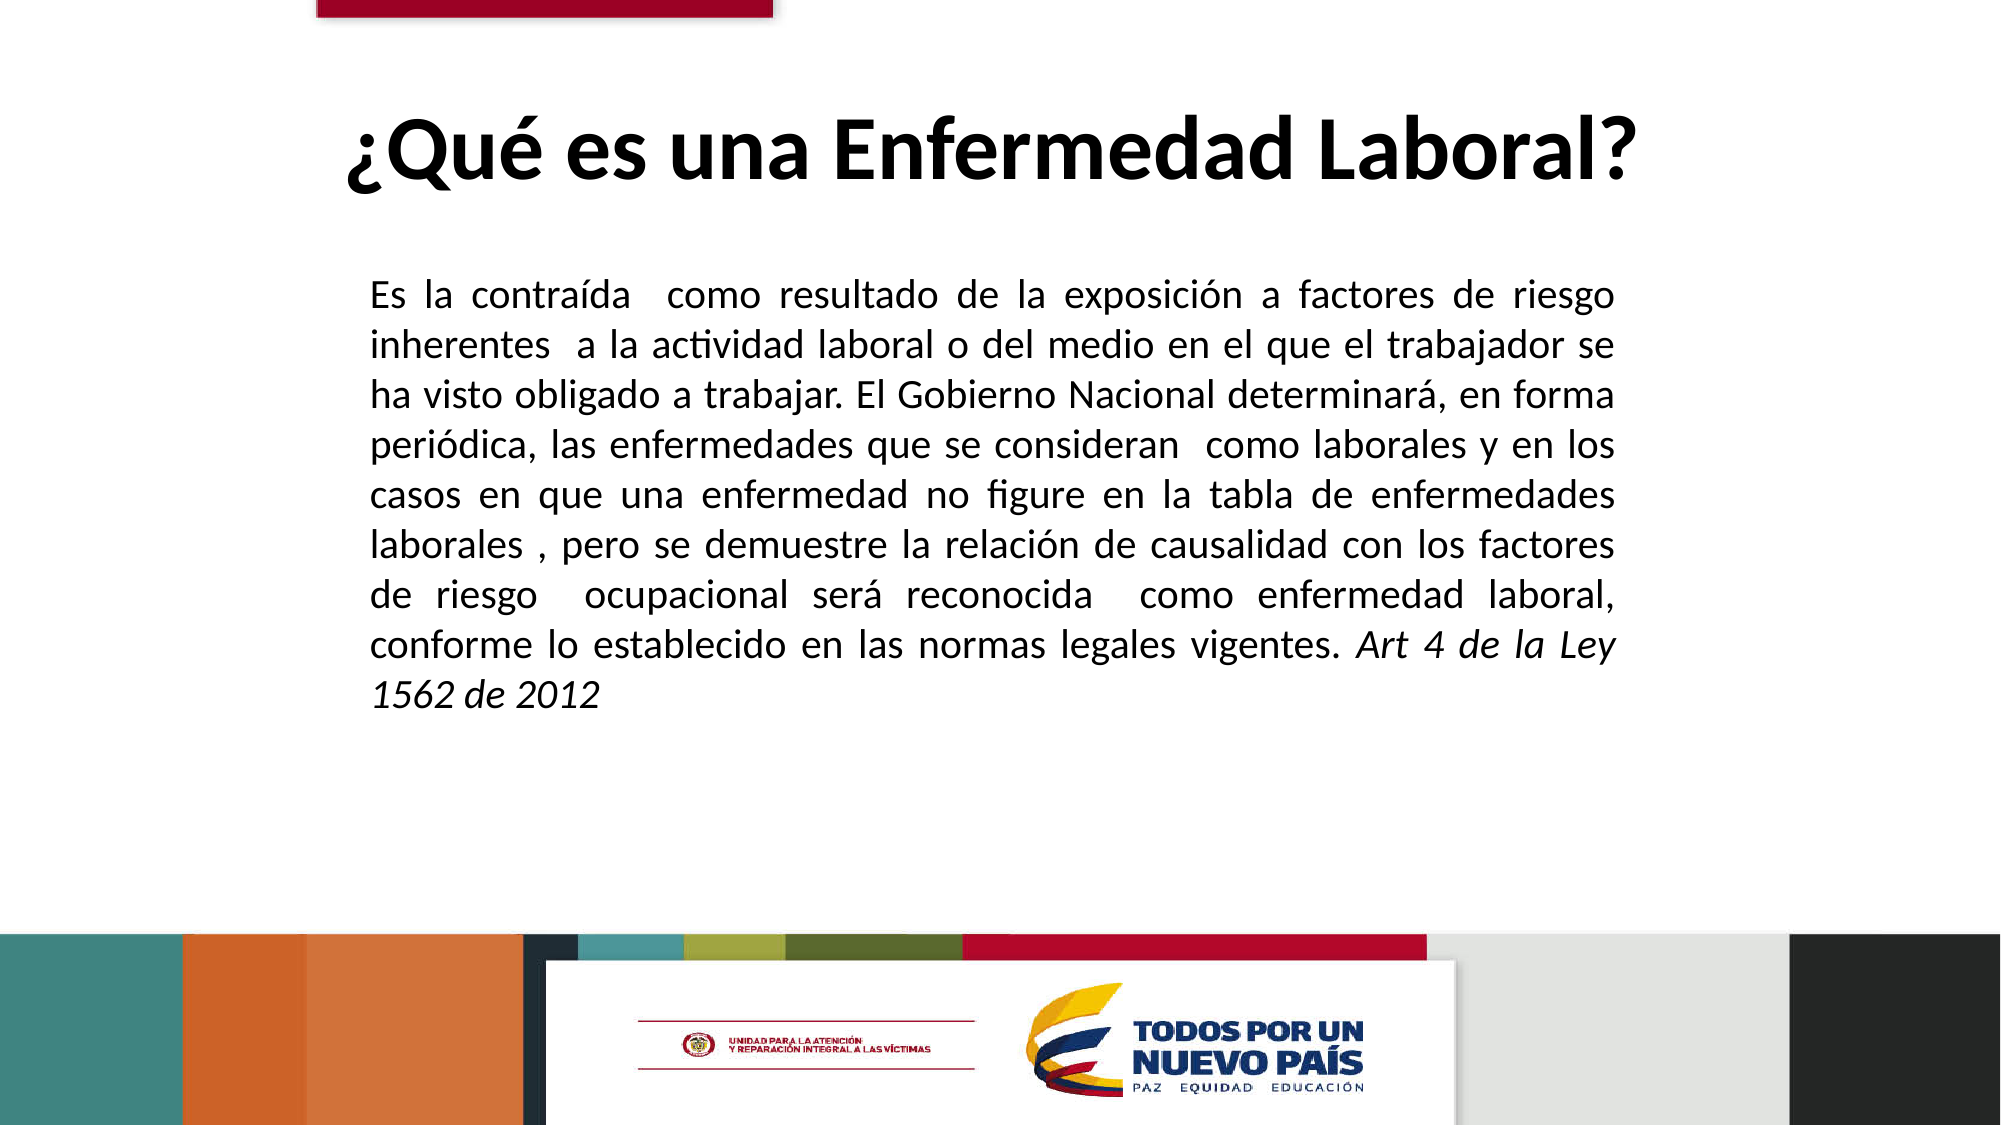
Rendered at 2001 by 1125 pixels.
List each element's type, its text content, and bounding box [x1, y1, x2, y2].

title ¿Qué es una Enfermedad Laboral? [310, 25, 1675, 260]
picture [0, 0, 2001, 1125]
text_box Es la contraída como resultado de la exposición a factores de riesgo inherentes a la actividad laboral o del medio en el que el trabajador se ha visto obligado a trabajar. El Gobierno Nacional determinará, en forma periódica, las enfermedades que se consideran como laborales y en los casos en que una enfermedad no figure en la tabla de enfermedades laborales , pero se demuestre la relación de causalidad con los factores de riesgo ocupacional será reconocida como enfermedad laboral, conforme lo establecido en las normas legales vigentes. Art 4 de la Ley 1562 de 2012 [356, 259, 1630, 724]
